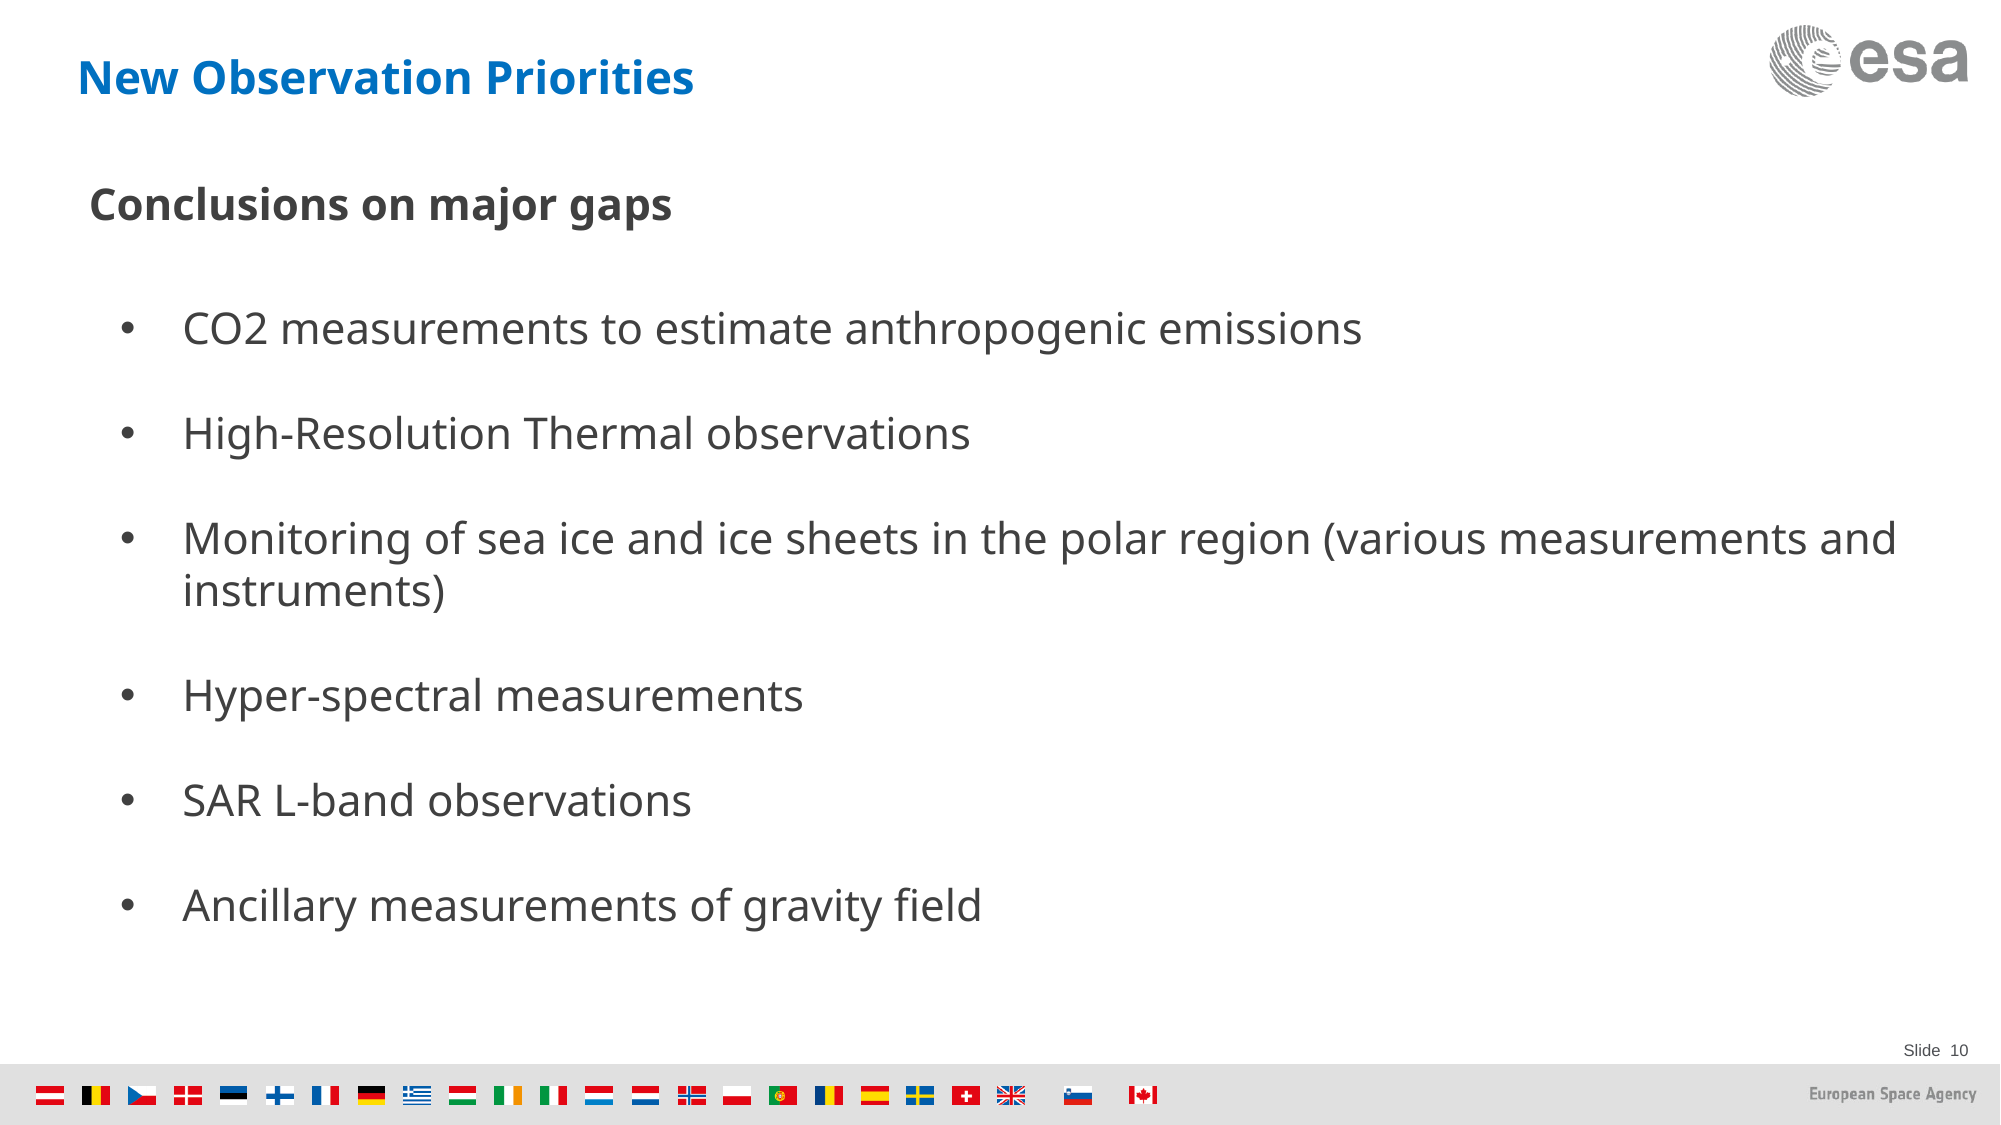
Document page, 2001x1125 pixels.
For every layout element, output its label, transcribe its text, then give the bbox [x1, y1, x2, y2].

text_box Conclusions on major gaps CO2 measurements to estimate anthropogenic emissions High-Resolution Thermal observations Monitoring of sea ice and ice sheets in the polar region (various measurements and instruments) Hyper-spectral measurements SAR L-band observations Ancillary measurements of gravity field [0, 157, 1964, 941]
picture [0, 1064, 2000, 1125]
picture [1769, 25, 1968, 109]
text_box New Observation Priorities [56, 38, 1934, 114]
